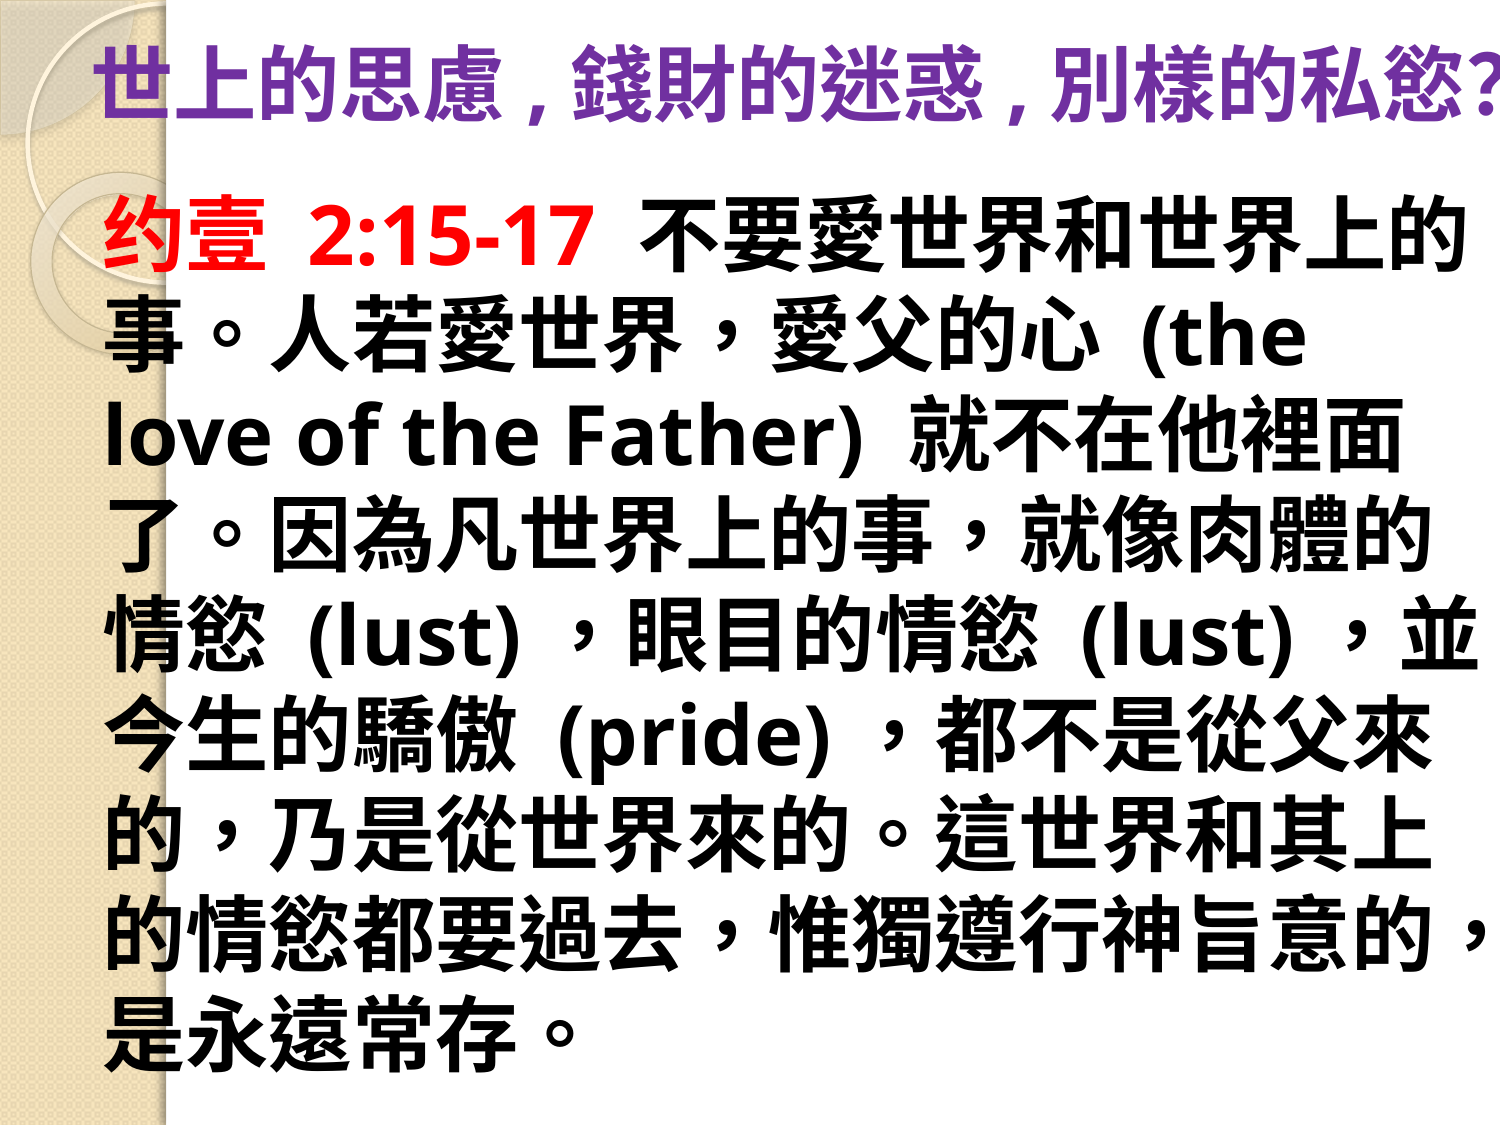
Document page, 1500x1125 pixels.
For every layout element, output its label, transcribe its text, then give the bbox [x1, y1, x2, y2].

text_box 世上的思慮,錢財的迷惑,別樣的私慾？ [75, 24, 1500, 172]
text_box 约壹 2:15-17 不要愛世界和世界上的事。人若愛世界，愛父的心 (the love of the Father) 就不在他裡面了。因為凡世界上的事，就像肉體的情慾 (lust)，眼目的情慾 (lust)，並今生的驕傲 (pride)，都不是從父來的，乃是從世界來的。這世界和其上的情慾都要過去，惟獨遵行神旨意的，是永遠常存。 [87, 174, 1500, 918]
